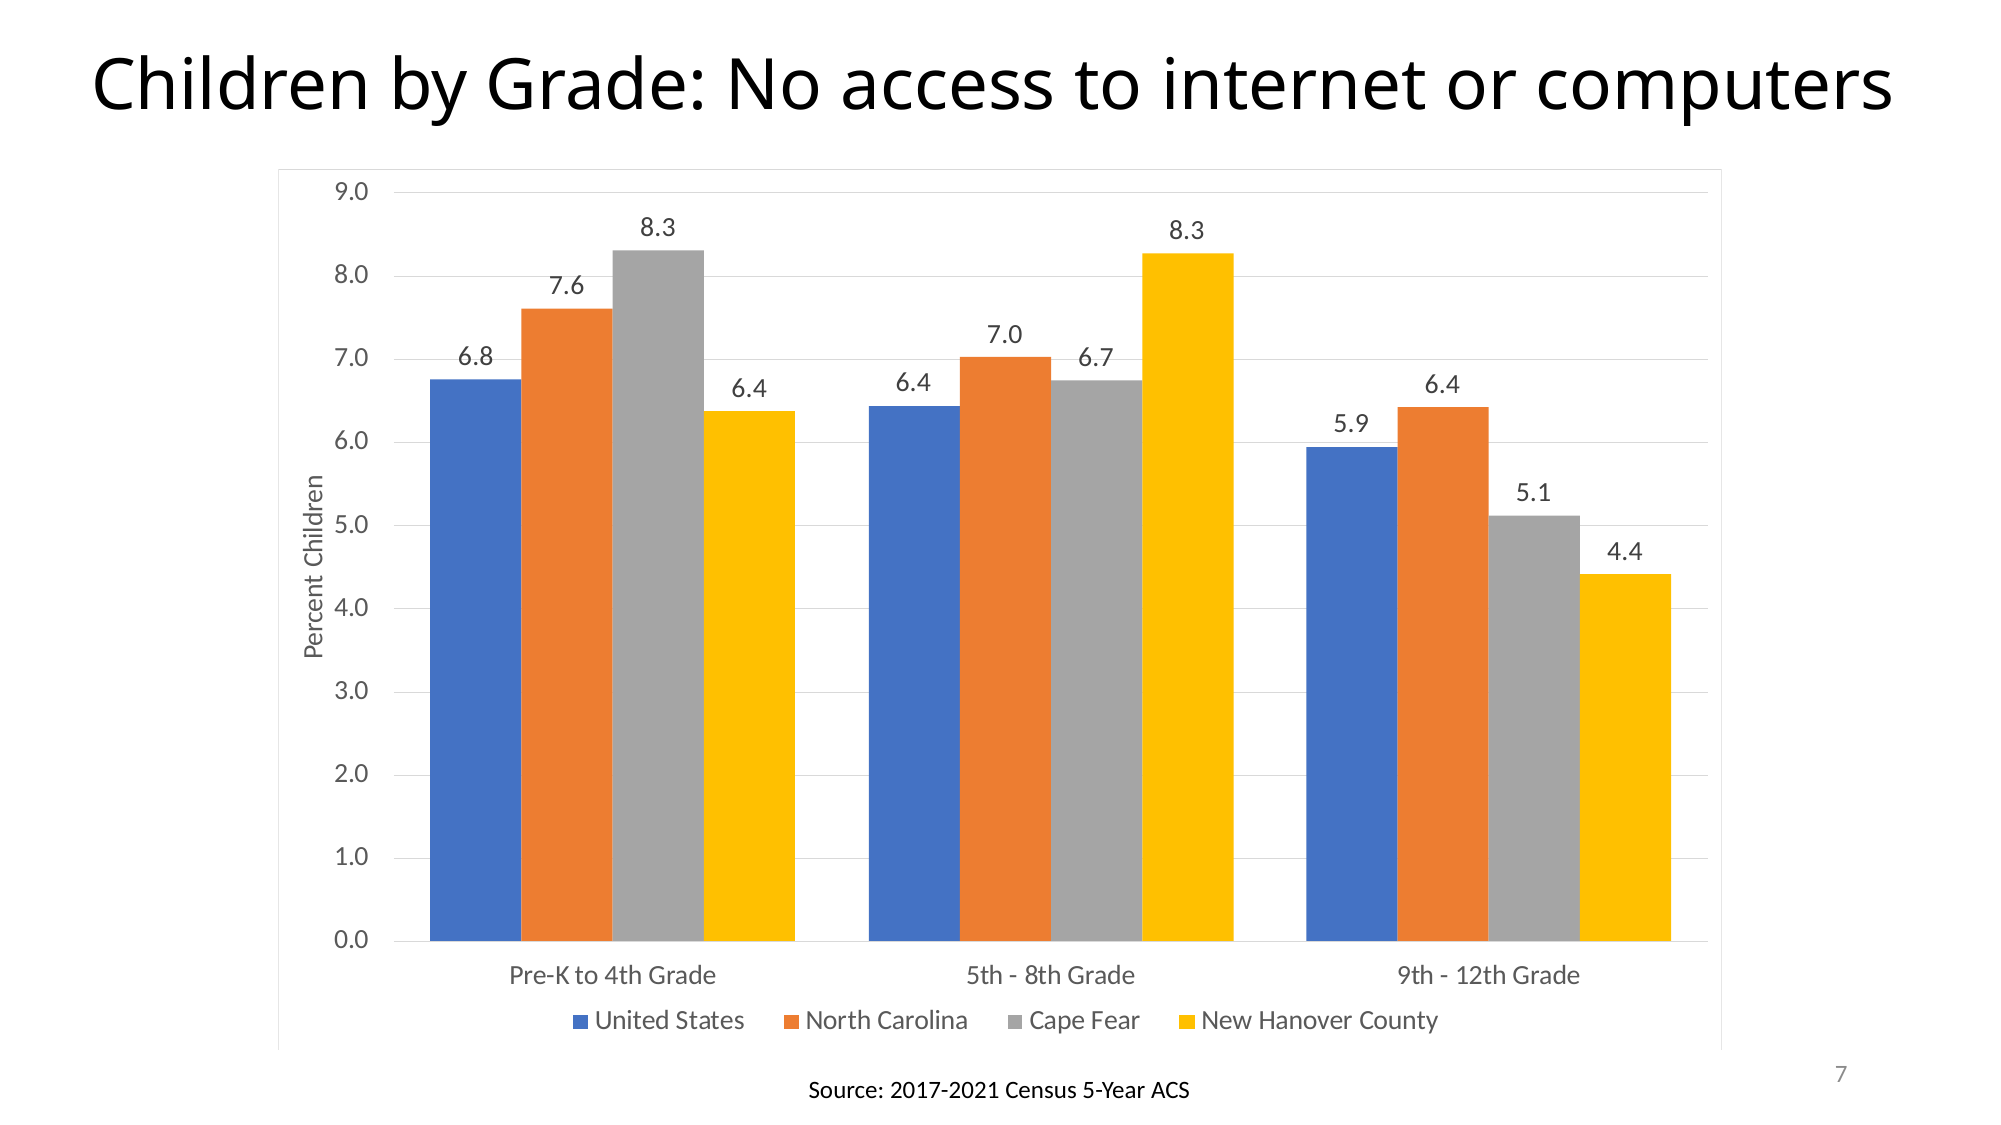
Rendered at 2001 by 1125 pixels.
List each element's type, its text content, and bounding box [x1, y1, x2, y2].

slide_number 7 [1412, 1042, 1863, 1103]
text_box Source: 2017-2021 Census 5-Year ACS [793, 1065, 1207, 1111]
picture [277, 168, 1722, 1051]
title Children by Grade: No access to internet or computers [24, 5, 1963, 169]
